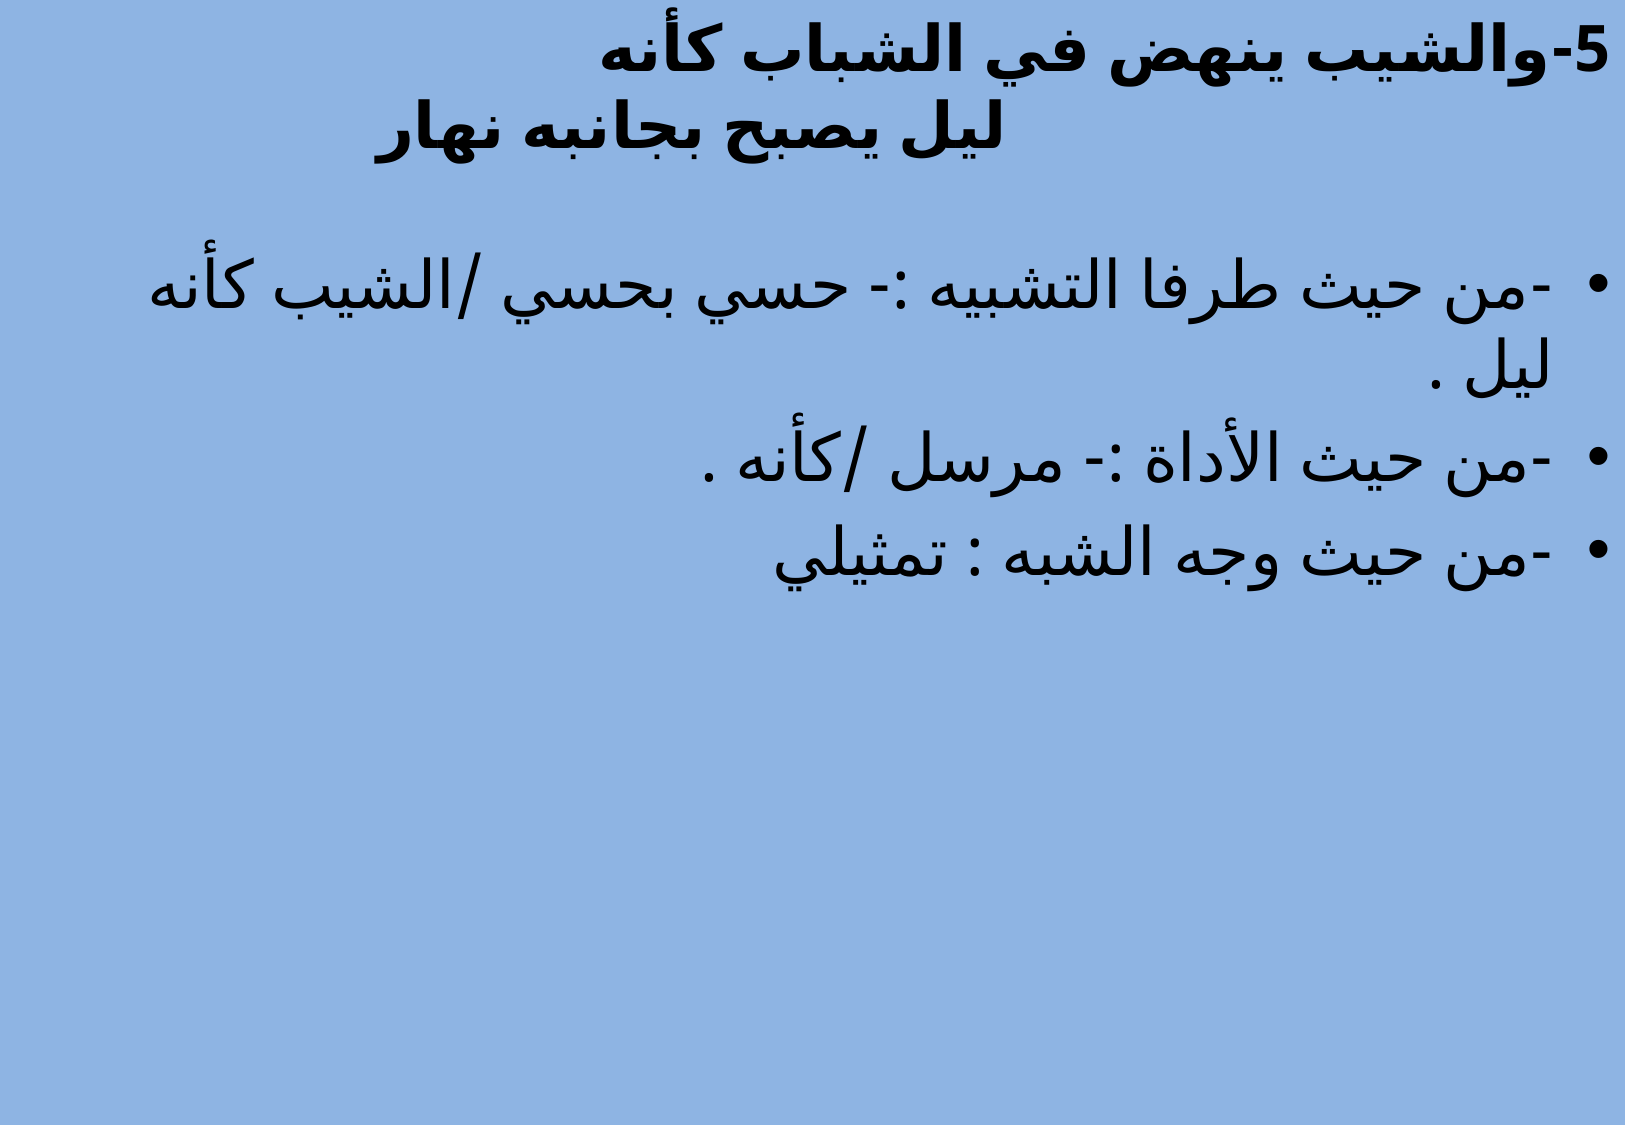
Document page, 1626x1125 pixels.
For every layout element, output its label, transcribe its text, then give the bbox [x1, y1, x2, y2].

title 5-والشيب ينهض في الشباب كأنه ليل يصبح بجانبه نهار [0, 0, 1625, 234]
list -من حيث طرفا التشبيه :- حسي بحسي /الشيب كأنه ليل . -من حيث الأداة :- مرسل /كأنه . -من حيث وجه الشبه : تمثيلي [0, 234, 1625, 1125]
